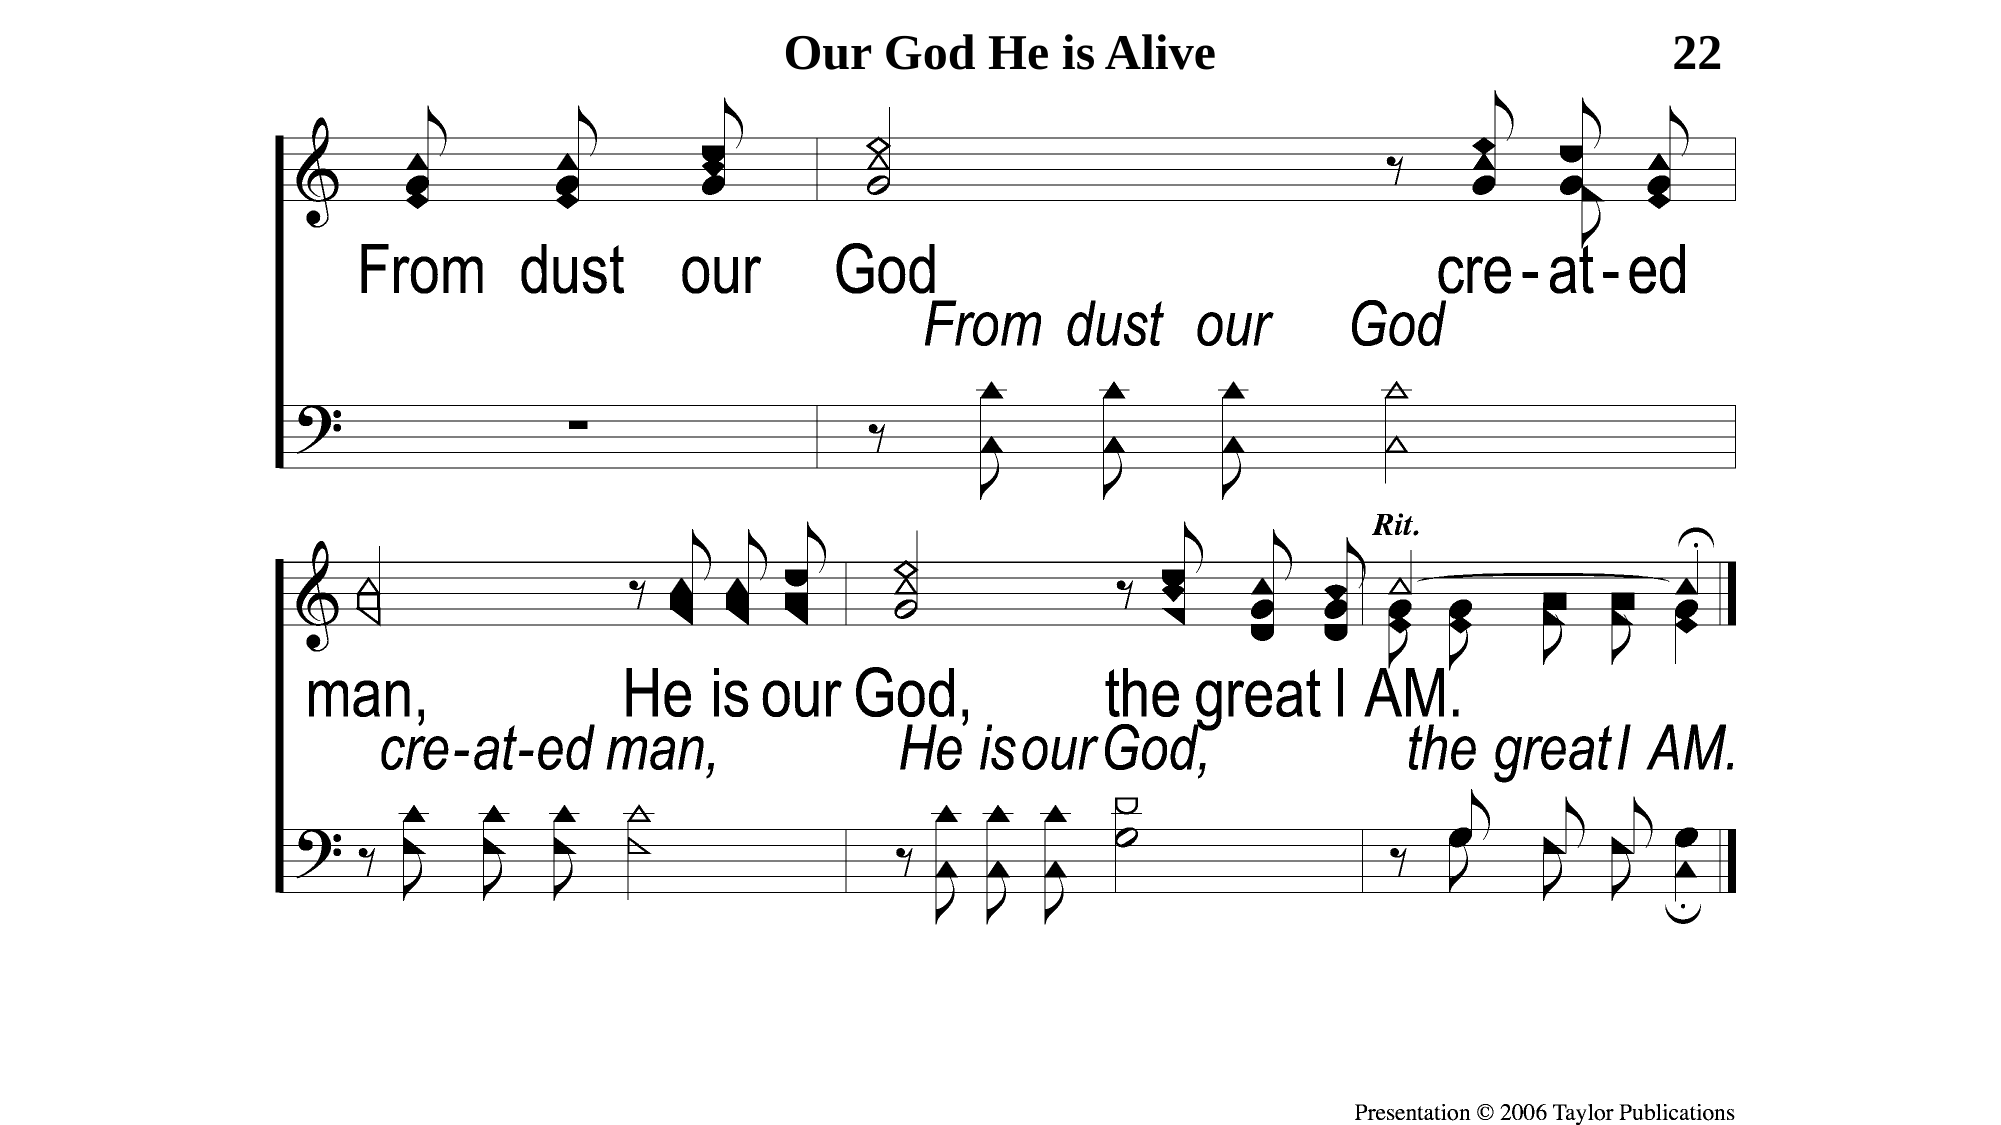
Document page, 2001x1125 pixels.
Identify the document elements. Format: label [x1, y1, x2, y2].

picture [249, 0, 1751, 1125]
